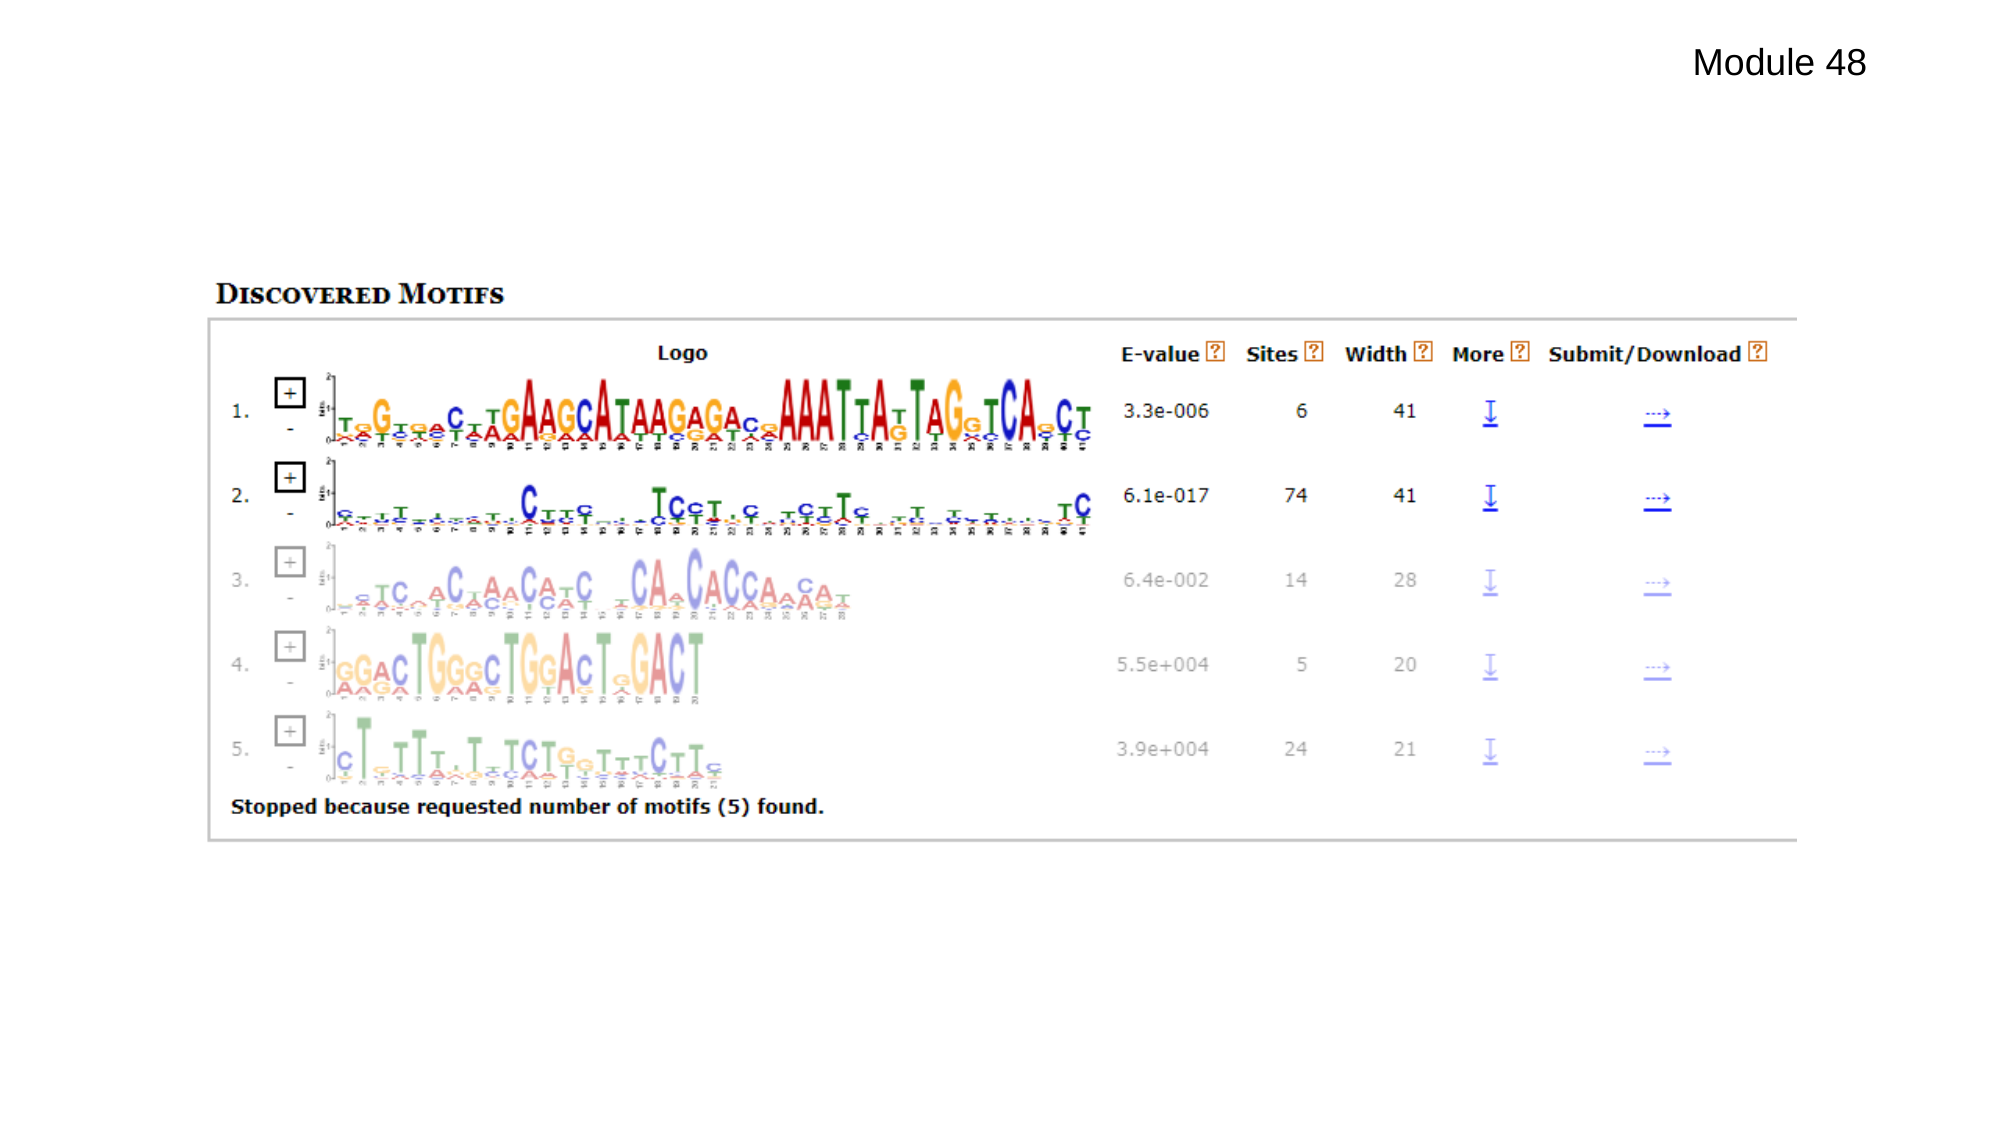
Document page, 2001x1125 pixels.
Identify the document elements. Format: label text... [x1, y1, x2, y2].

picture [203, 274, 1797, 850]
text_box Module 48 [1677, 30, 1883, 90]
